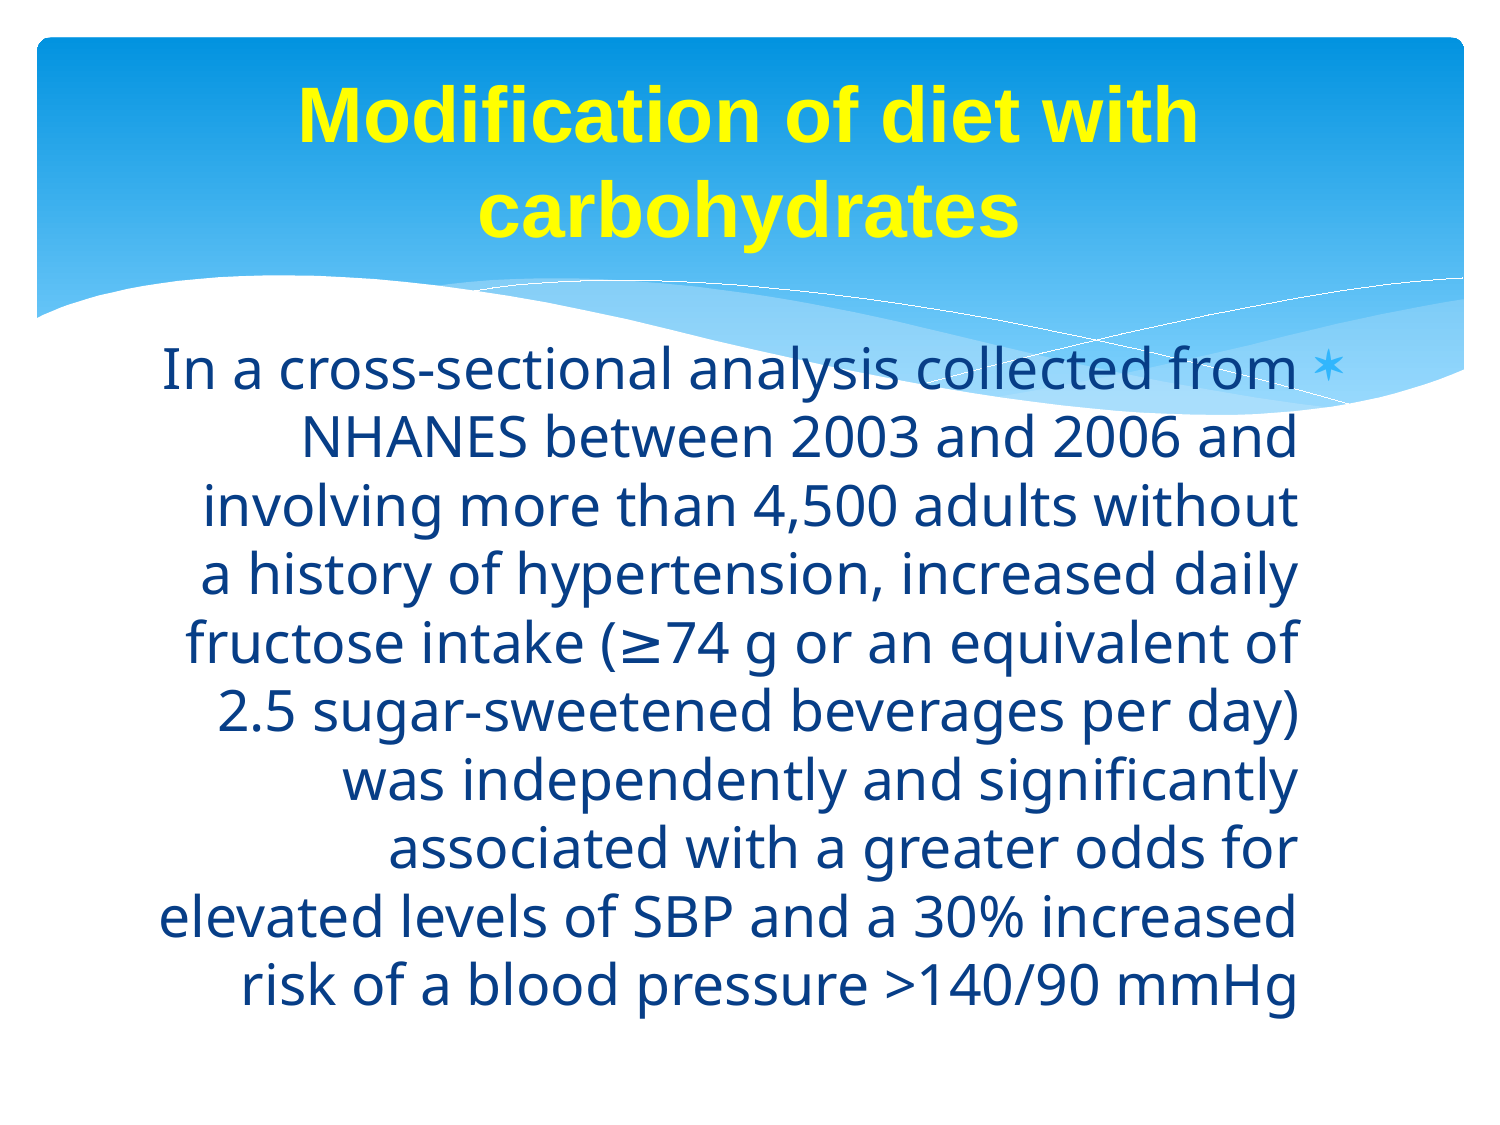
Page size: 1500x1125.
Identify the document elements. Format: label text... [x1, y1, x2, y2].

list In a cross-sectional analysis collected from NHANES between 2003 and 2006 and involving more than 4,500 adults without a history of hypertension, increased daily fructose intake (≥74 g or an equivalent of 2.5 sugar-sweetened beverages per day) was independently and significantly associated with a greater odds for elevated levels of SBP and a 30% increased risk of a blood pressure >140/90 mmHg [143, 324, 1359, 1088]
title Modification of diet with carbohydrates [75, 55, 1425, 261]
